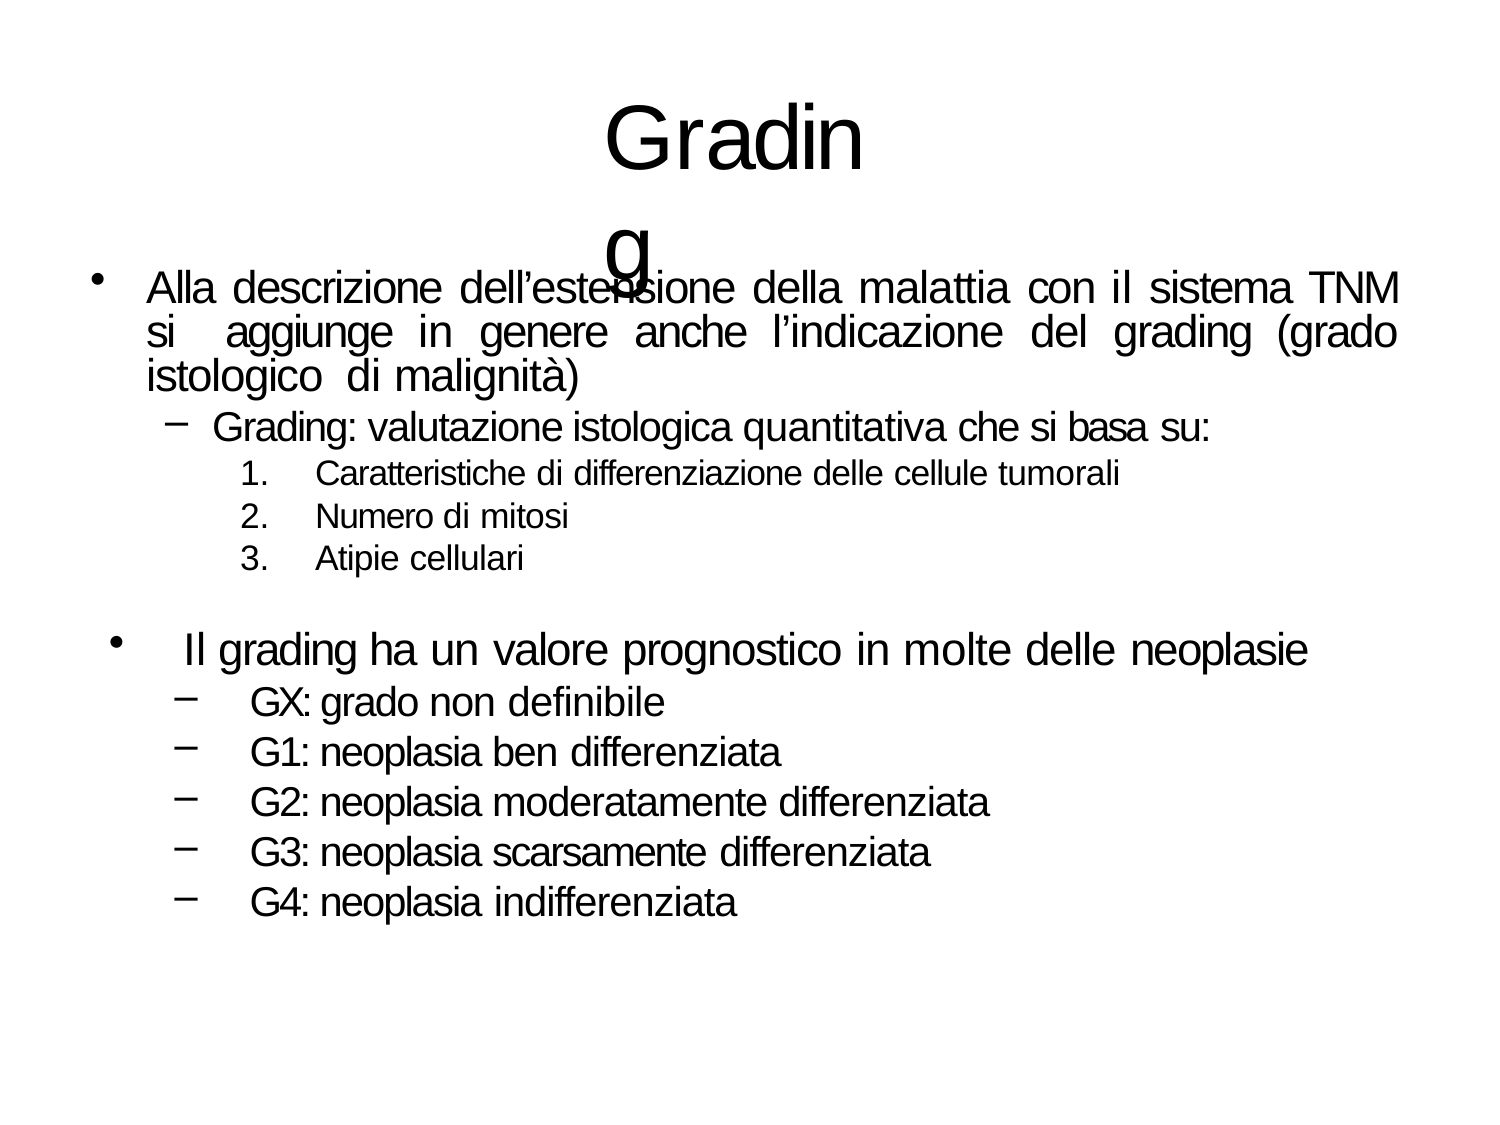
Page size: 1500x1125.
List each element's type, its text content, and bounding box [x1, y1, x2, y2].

title Grading [601, 75, 899, 255]
text_box Alla descrizione dell’estensione della malattia con il sistema TNM si aggiunge in genere anche l’indicazione del grading (grado istologico di malignità) Grading: valutazione istologica quantitativa che si basa su: Caratteristiche di differenziazione delle cellule tumorali Numero di mitosi Atipie cellulari Il grading ha un valore prognostico in molte delle neoplasie GX: grado non definibile G1: neoplasia ben differenziata G2: neoplasia moderatamente differenziata G3: neoplasia scarsamente differenziata G4: neoplasia indifferenziata [87, 255, 1400, 926]
